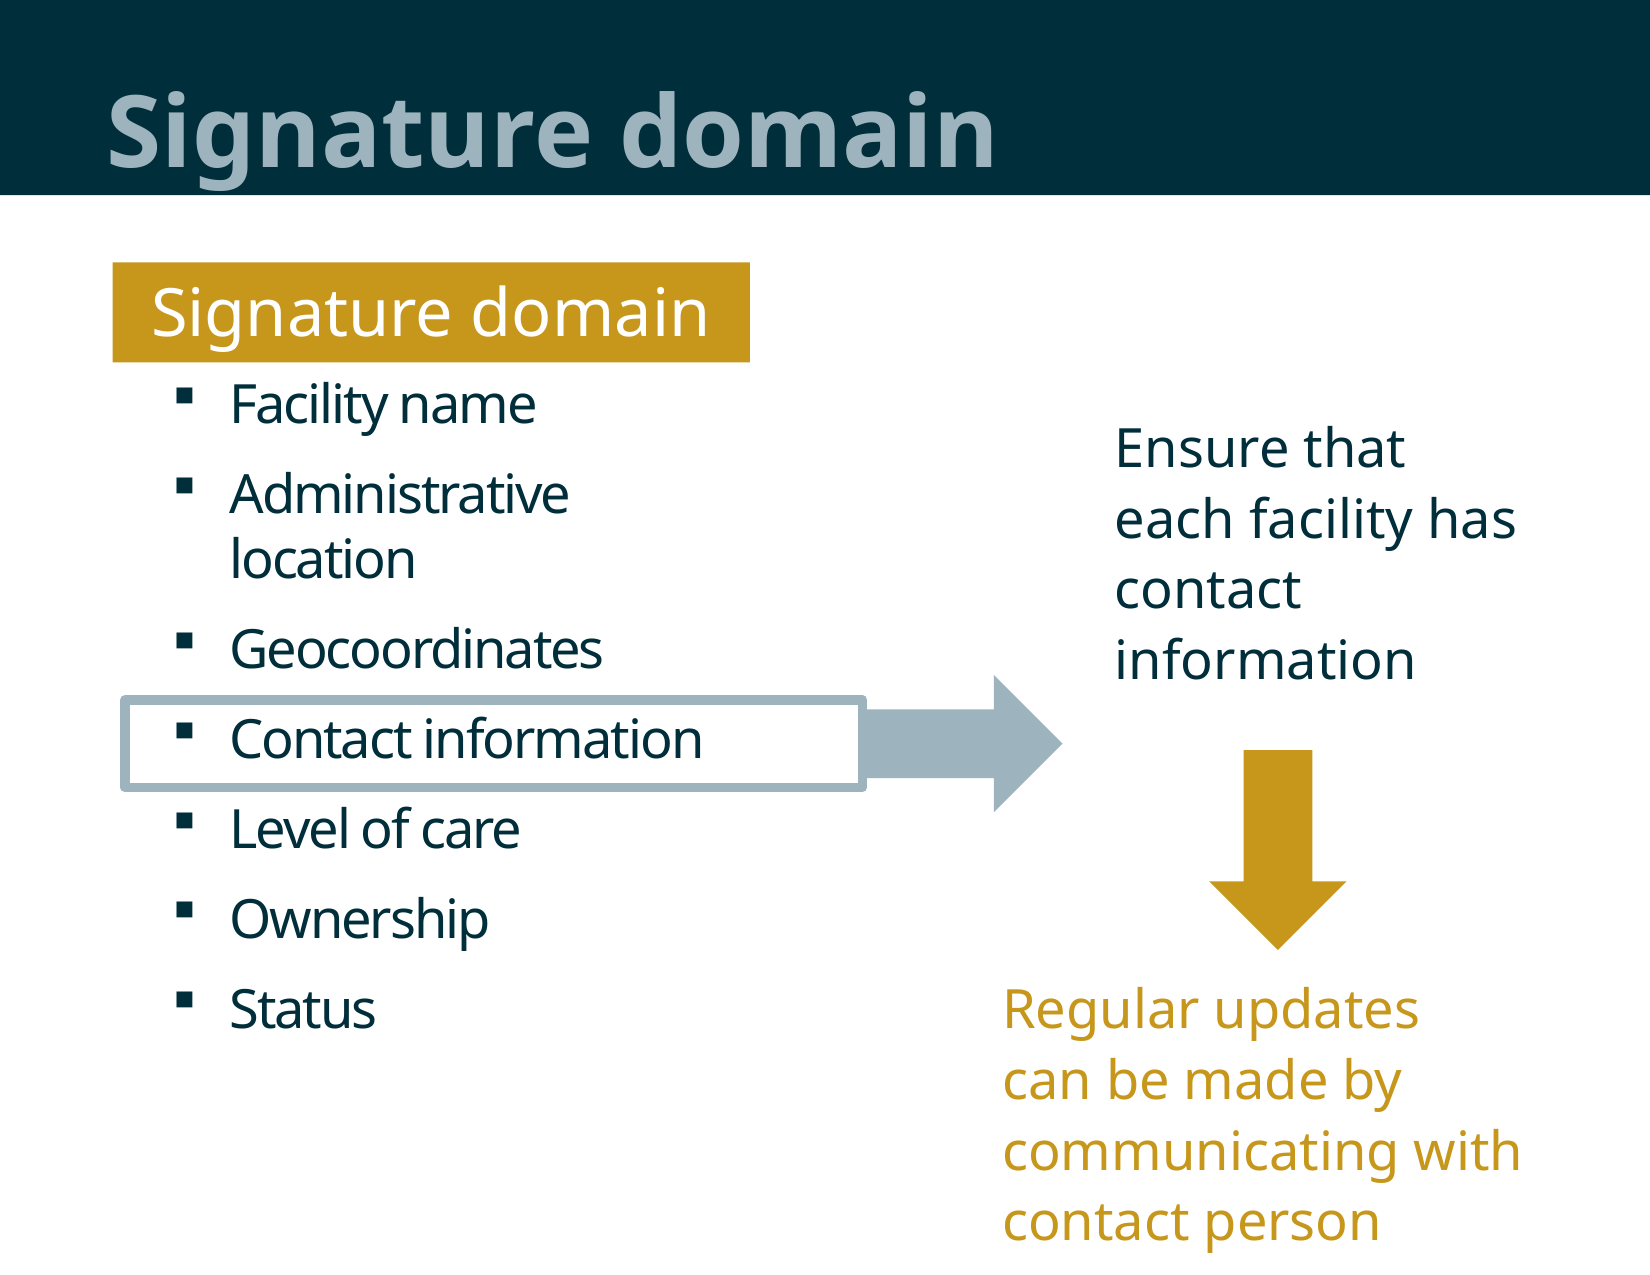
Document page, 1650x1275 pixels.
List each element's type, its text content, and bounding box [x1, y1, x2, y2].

text_box Ensure that each facility has contact information [1098, 398, 1540, 727]
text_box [124, 674, 1063, 813]
list Signature domain [110, 260, 752, 365]
list Facility name Administrative location Geocoordinates Contact information Level of care Ownership Status [137, 821, 750, 1113]
title Signature domain [92, 60, 1524, 248]
list Facility name Administrative location Geocoordinates Contact information Level of care Ownership Status [137, 365, 750, 673]
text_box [987, 749, 1626, 1212]
